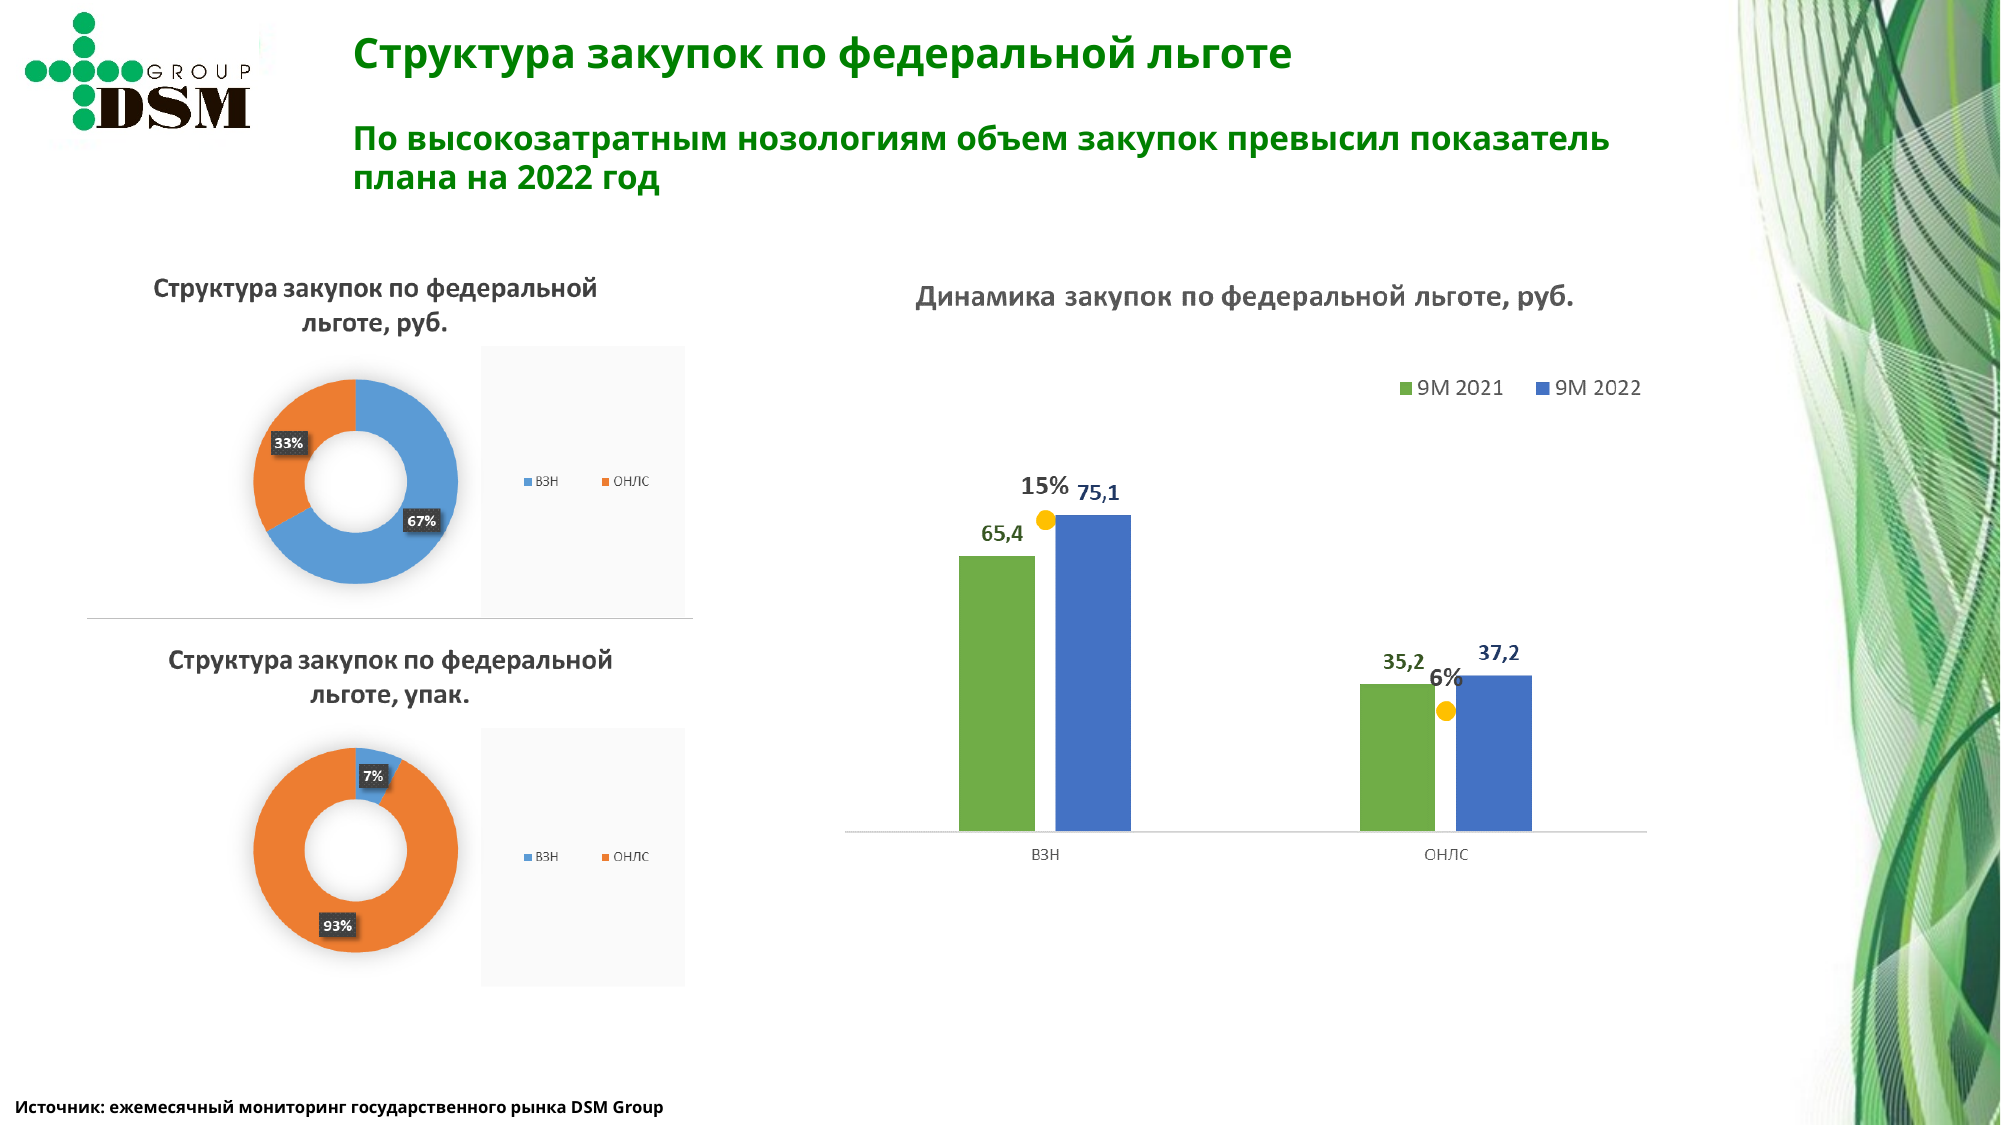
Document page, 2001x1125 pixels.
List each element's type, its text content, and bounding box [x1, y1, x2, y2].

picture [0, 0, 2001, 1125]
text_box Источник: ежемесячный мониторинг государственного рынка DSM Group [0, 1089, 945, 1125]
text_box Структура закупок по федеральной льготе По высокозатратным нозологиям объем закупок превысил показатель плана на 2022 год [337, 19, 1665, 204]
